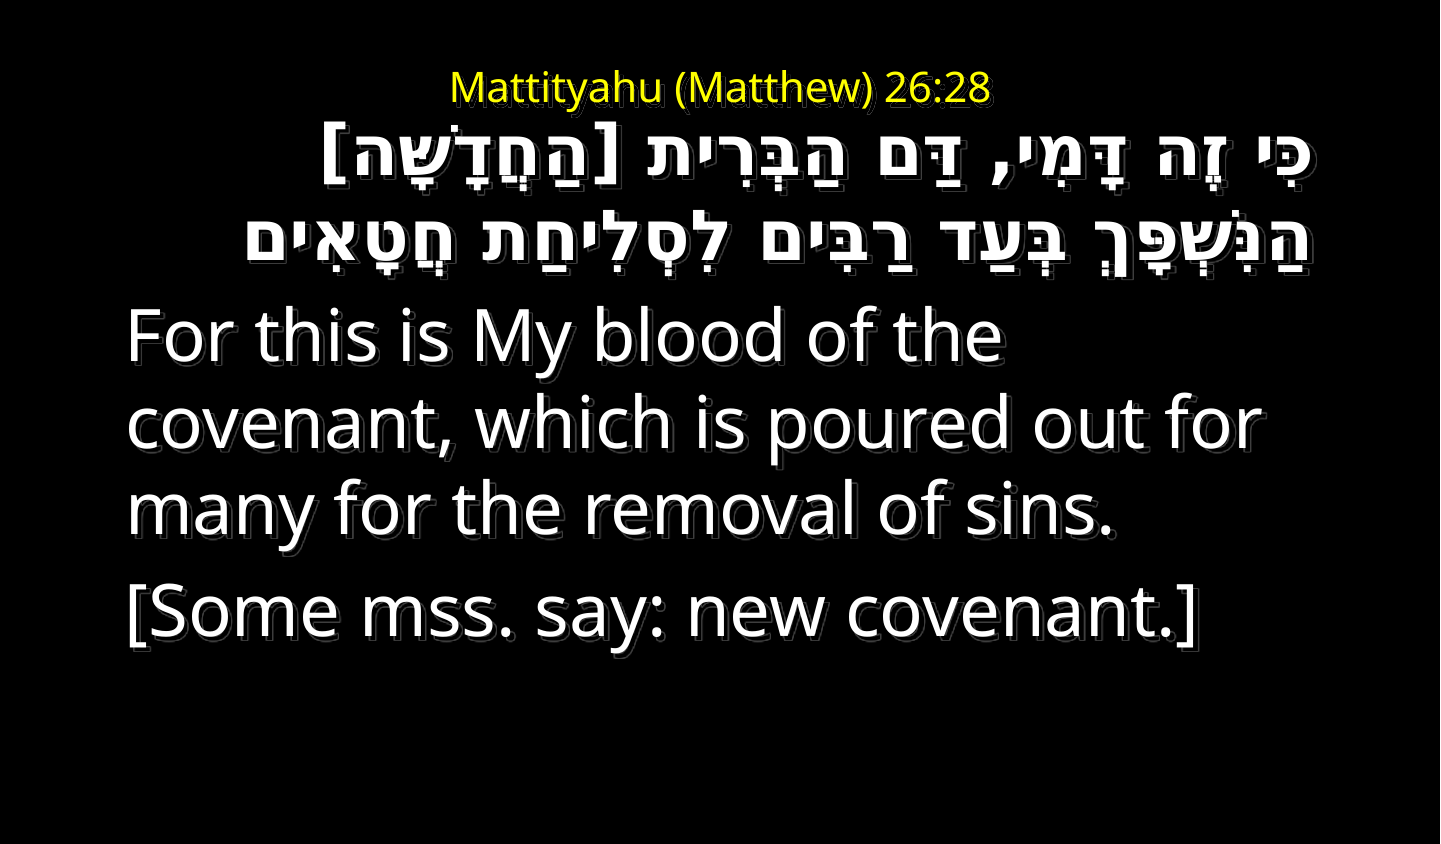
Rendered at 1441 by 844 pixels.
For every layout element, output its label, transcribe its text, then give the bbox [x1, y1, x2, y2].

list כִּי זֶה דָּמִי, דַּם הַבְּרִית [הַחֲדָשָּׁה] הַנִּשְׁפָּךְ בְּעַד רַבִּים לִסְלִיחַת חֲטָאִים For this is My blood of the covenant, which is poured out for many for the removal of sins. [Some mss. say: new covenant.] [71, 97, 1369, 827]
title Mattityahu (Matthew) 26:28 [153, 52, 1288, 120]
